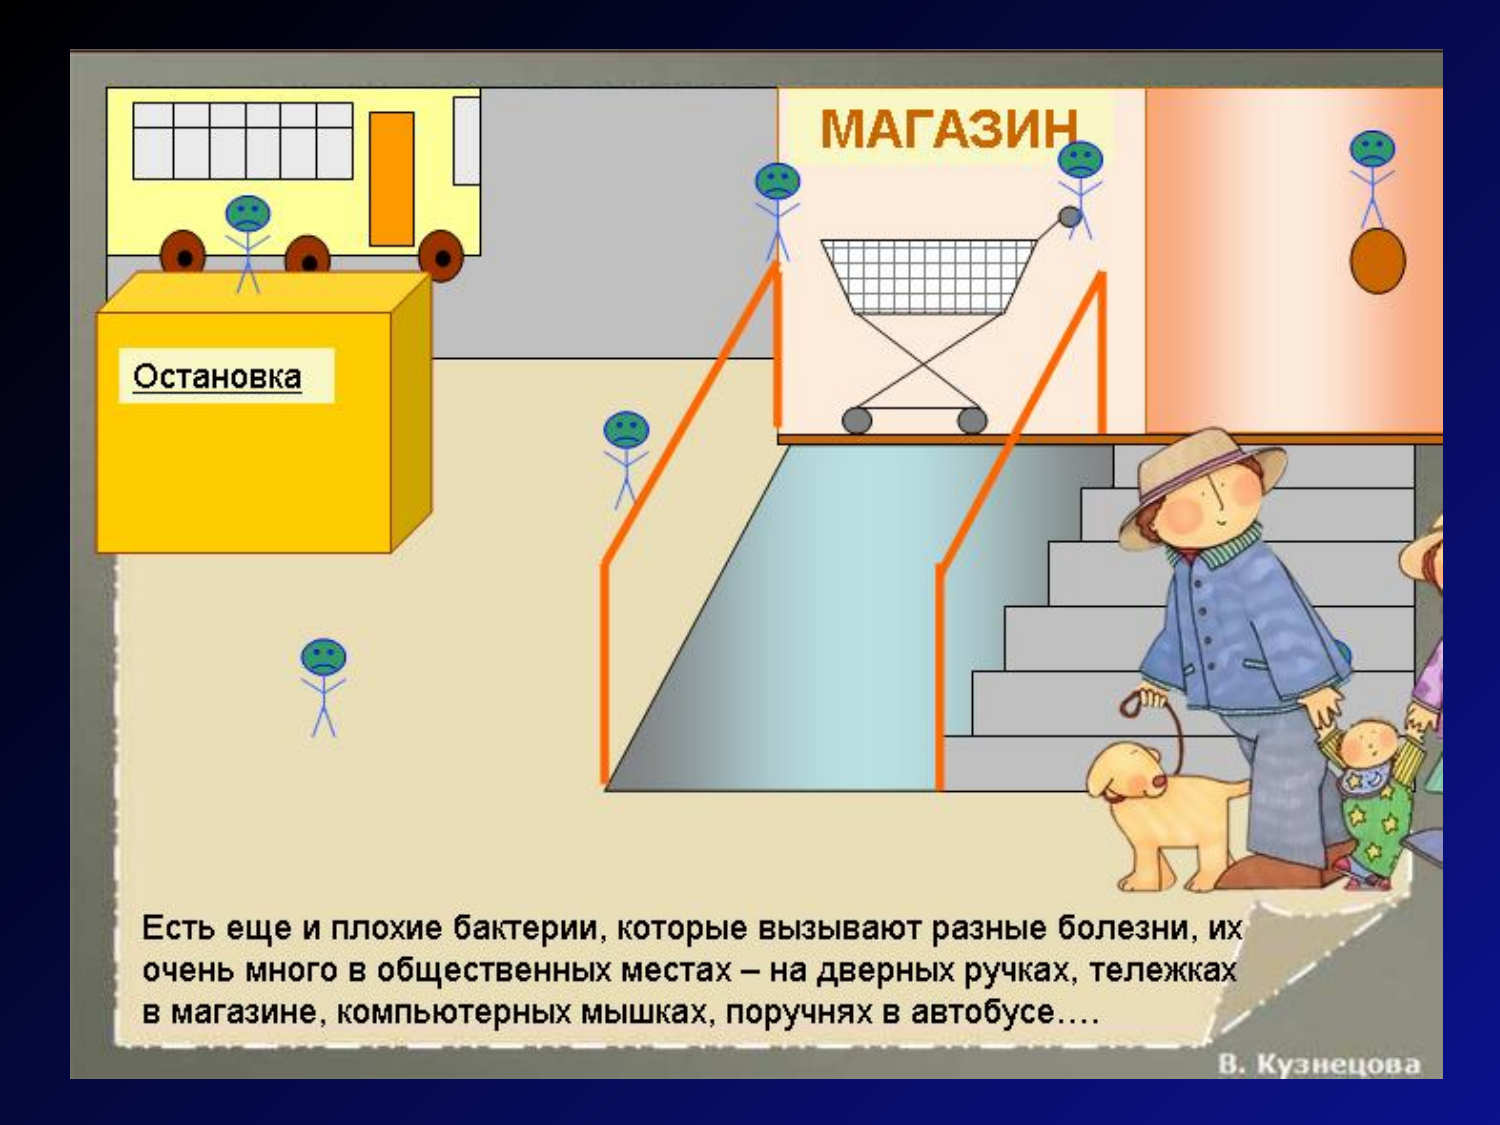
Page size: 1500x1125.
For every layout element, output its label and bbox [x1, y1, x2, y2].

list [70, 49, 1443, 1080]
